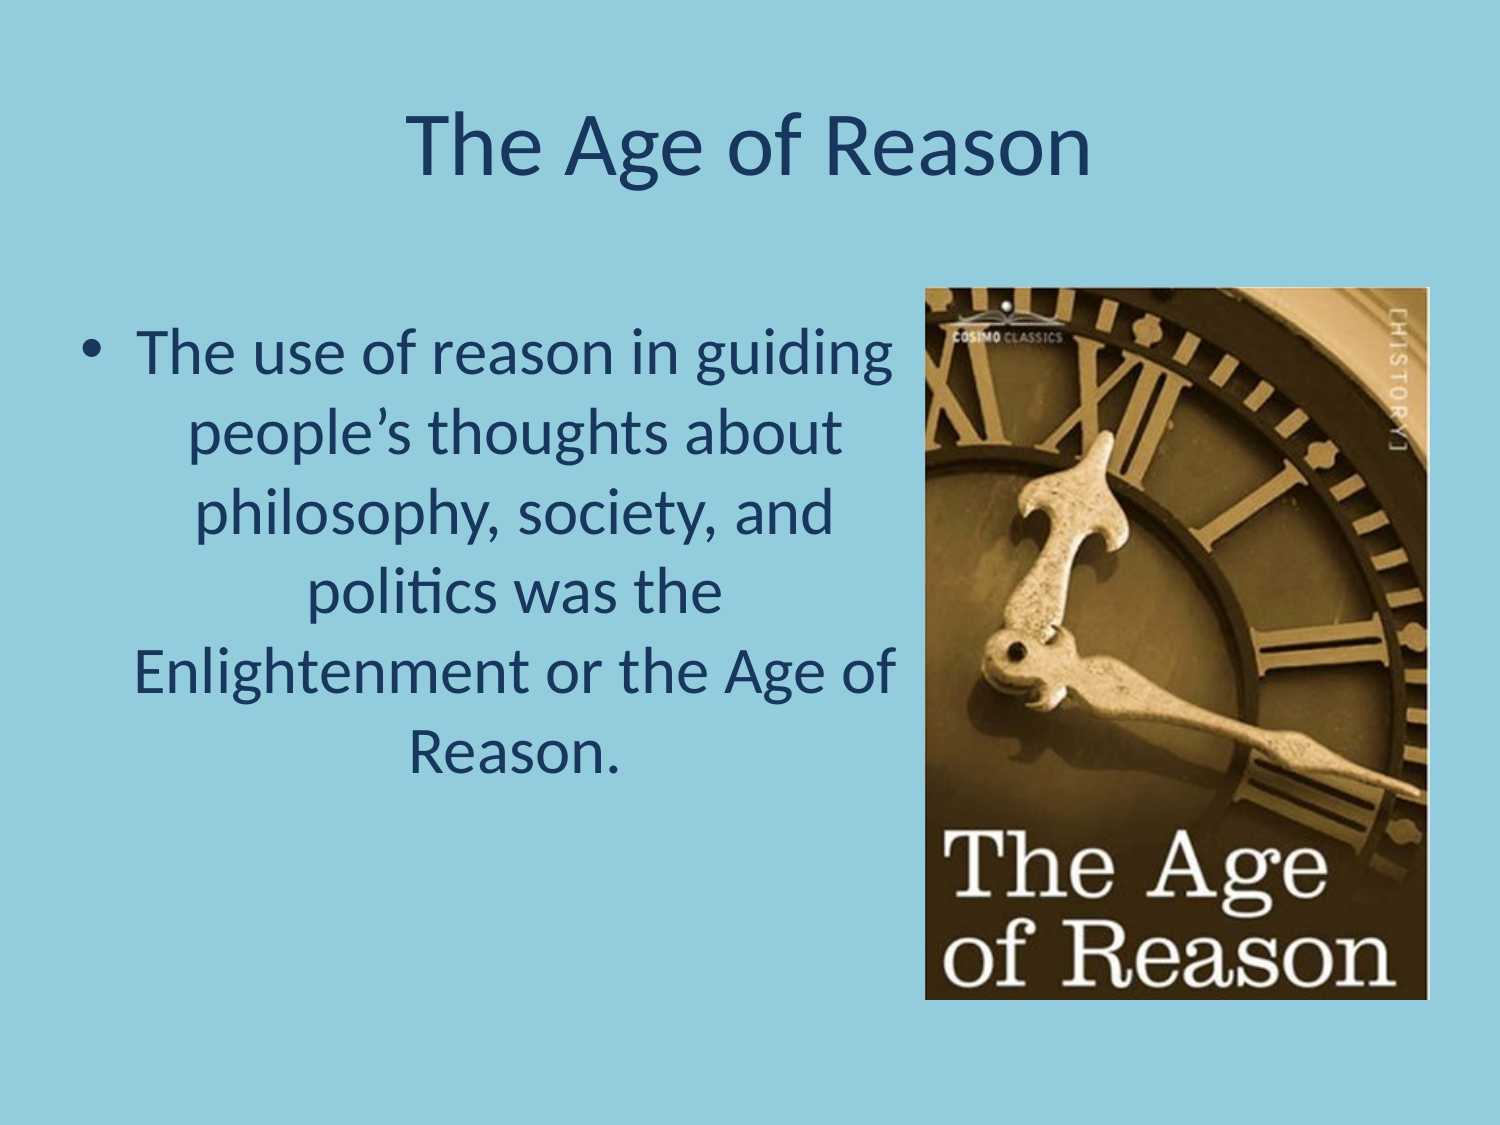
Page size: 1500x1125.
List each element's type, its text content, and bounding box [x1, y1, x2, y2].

list The use of reason in guiding people’s thoughts about philosophy, society, and politics was the Enlightenment or the Age of Reason. [37, 299, 938, 1043]
picture [924, 287, 1430, 1001]
title The Age of Reason [75, 45, 1425, 233]
